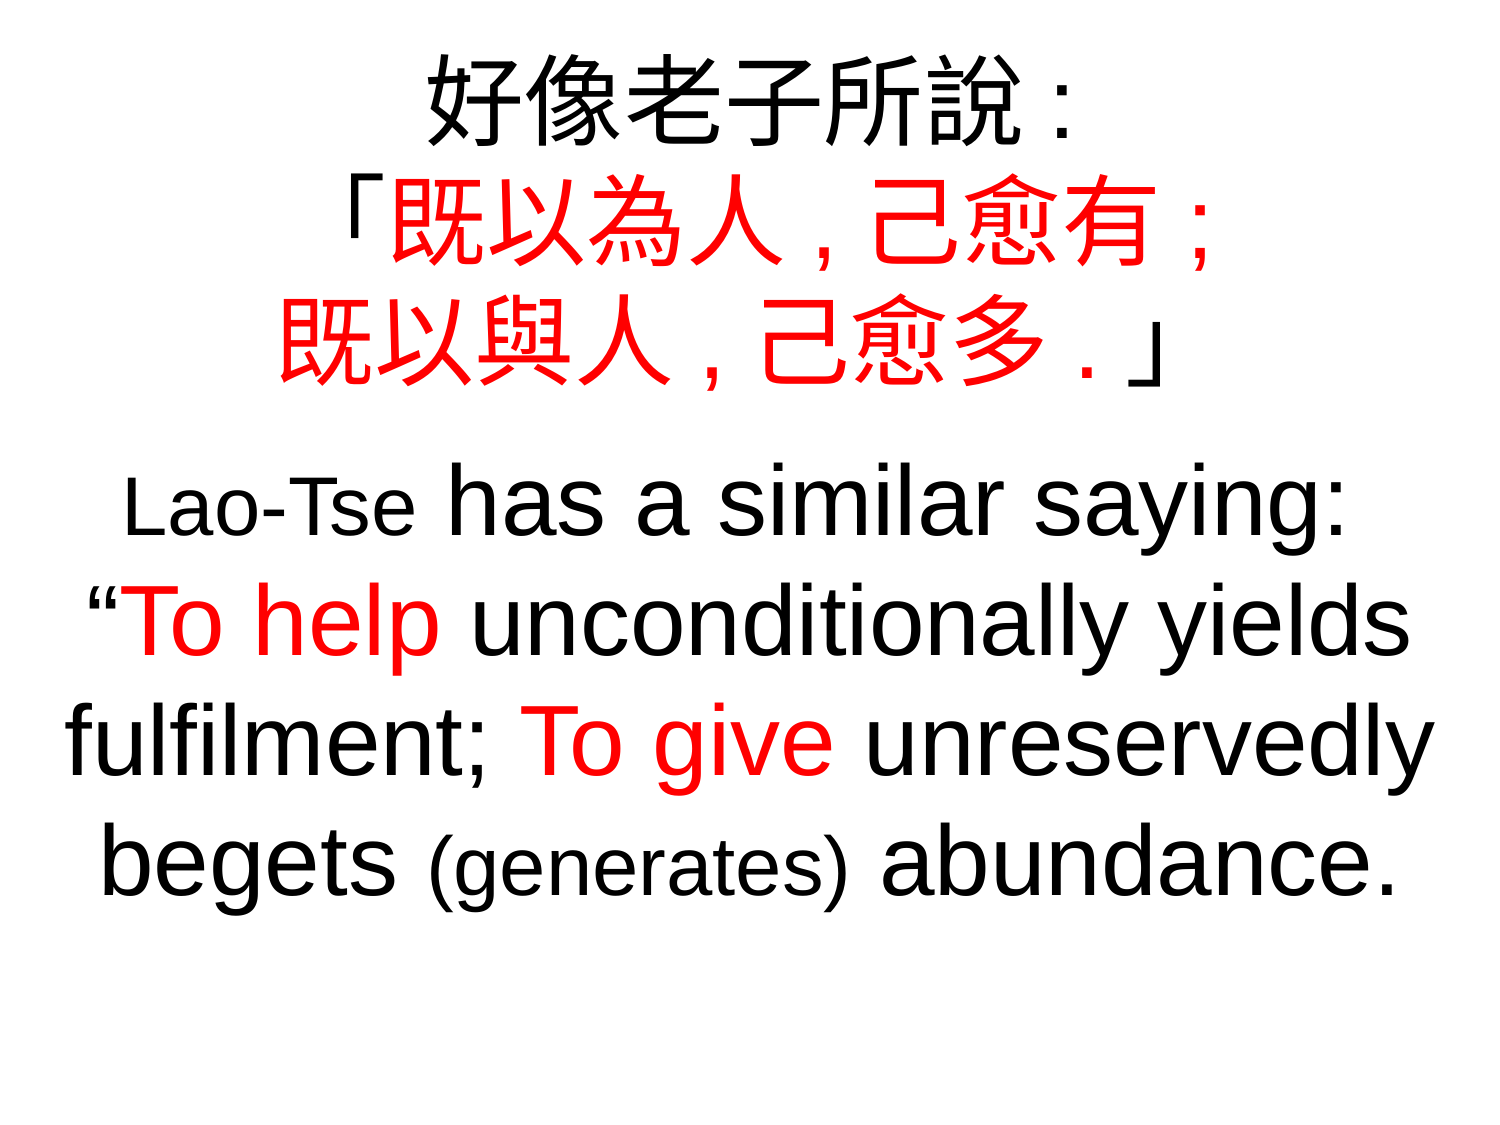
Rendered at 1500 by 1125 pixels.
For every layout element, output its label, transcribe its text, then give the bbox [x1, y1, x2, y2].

subtitle 好像老子所說: 「既以為人,己愈有; 既以與人,己愈多.」 Lao-Tse has a similar saying: “To help unconditionally yields fulfilment; To give unreservedly begets (generates) abundance. [0, 30, 1500, 1094]
